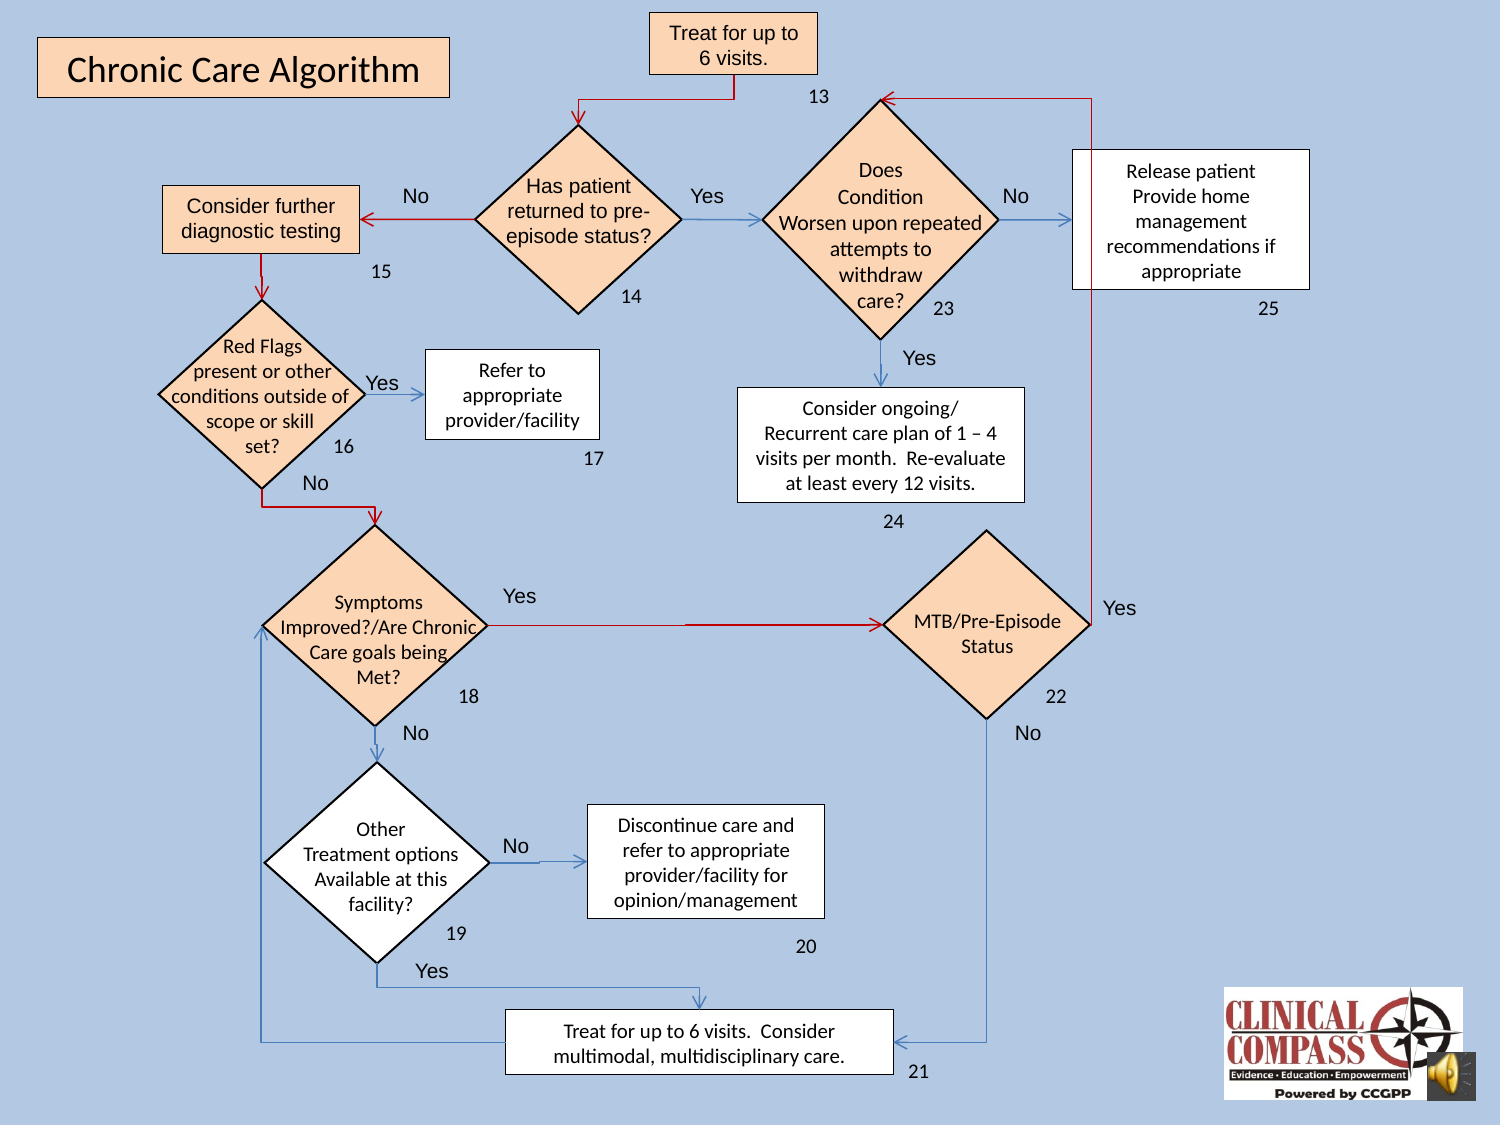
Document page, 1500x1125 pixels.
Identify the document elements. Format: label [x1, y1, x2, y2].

list [1224, 987, 1463, 1101]
picture [1426, 1051, 1477, 1102]
text_box [387, 174, 454, 213]
text_box [37, 37, 450, 98]
text_box [125, 12, 1310, 1125]
